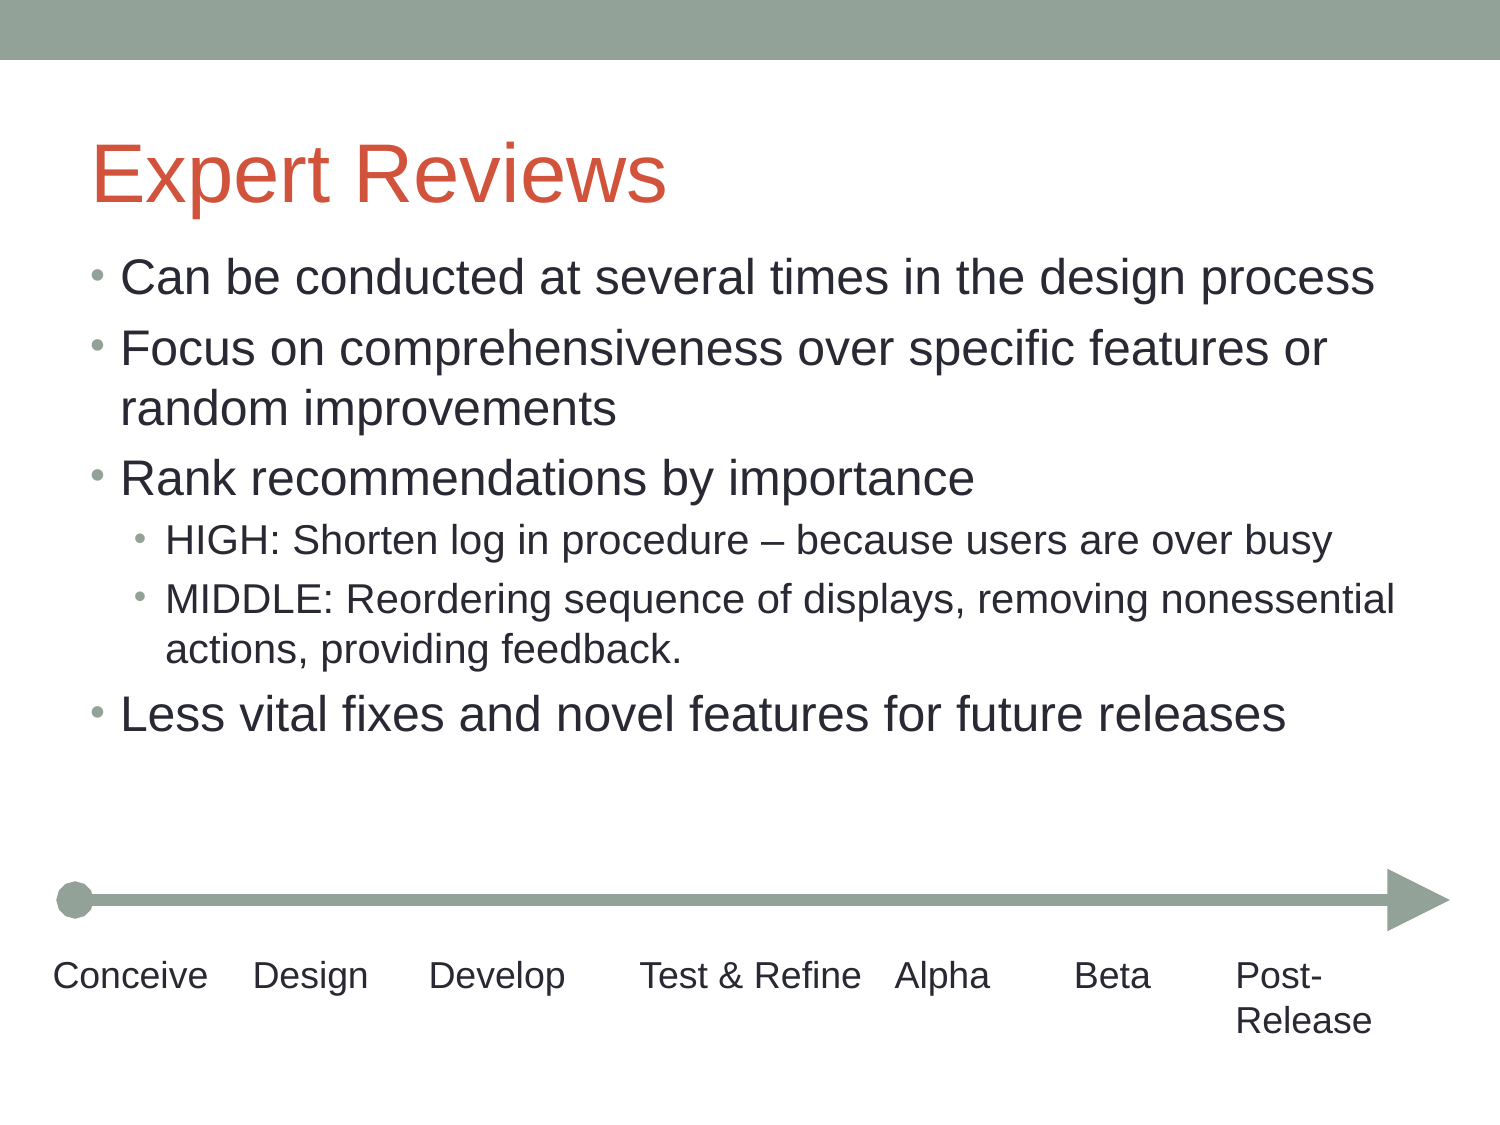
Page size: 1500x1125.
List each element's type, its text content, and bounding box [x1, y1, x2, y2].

text_box Conceive [37, 943, 226, 1004]
text_box Test & Refine [624, 943, 880, 1004]
text_box Design [237, 943, 413, 1004]
list Can be conducted at several times in the design process Focus on comprehensiveness over specific features or random improvements Rank recommendations by importance HIGH: Shorten log in procedure – because users are over busy MIDDLE: Reordering sequence of displays, removing nonessential actions, providing feedback. Less vital fixes and novel features for future releases [75, 237, 1466, 913]
text_box Develop [413, 943, 583, 1004]
text_box Post-Release [1220, 943, 1446, 1004]
text_box Beta [1058, 943, 1179, 1004]
text_box Alpha [880, 943, 1039, 1004]
title Expert Reviews [75, 87, 1425, 237]
